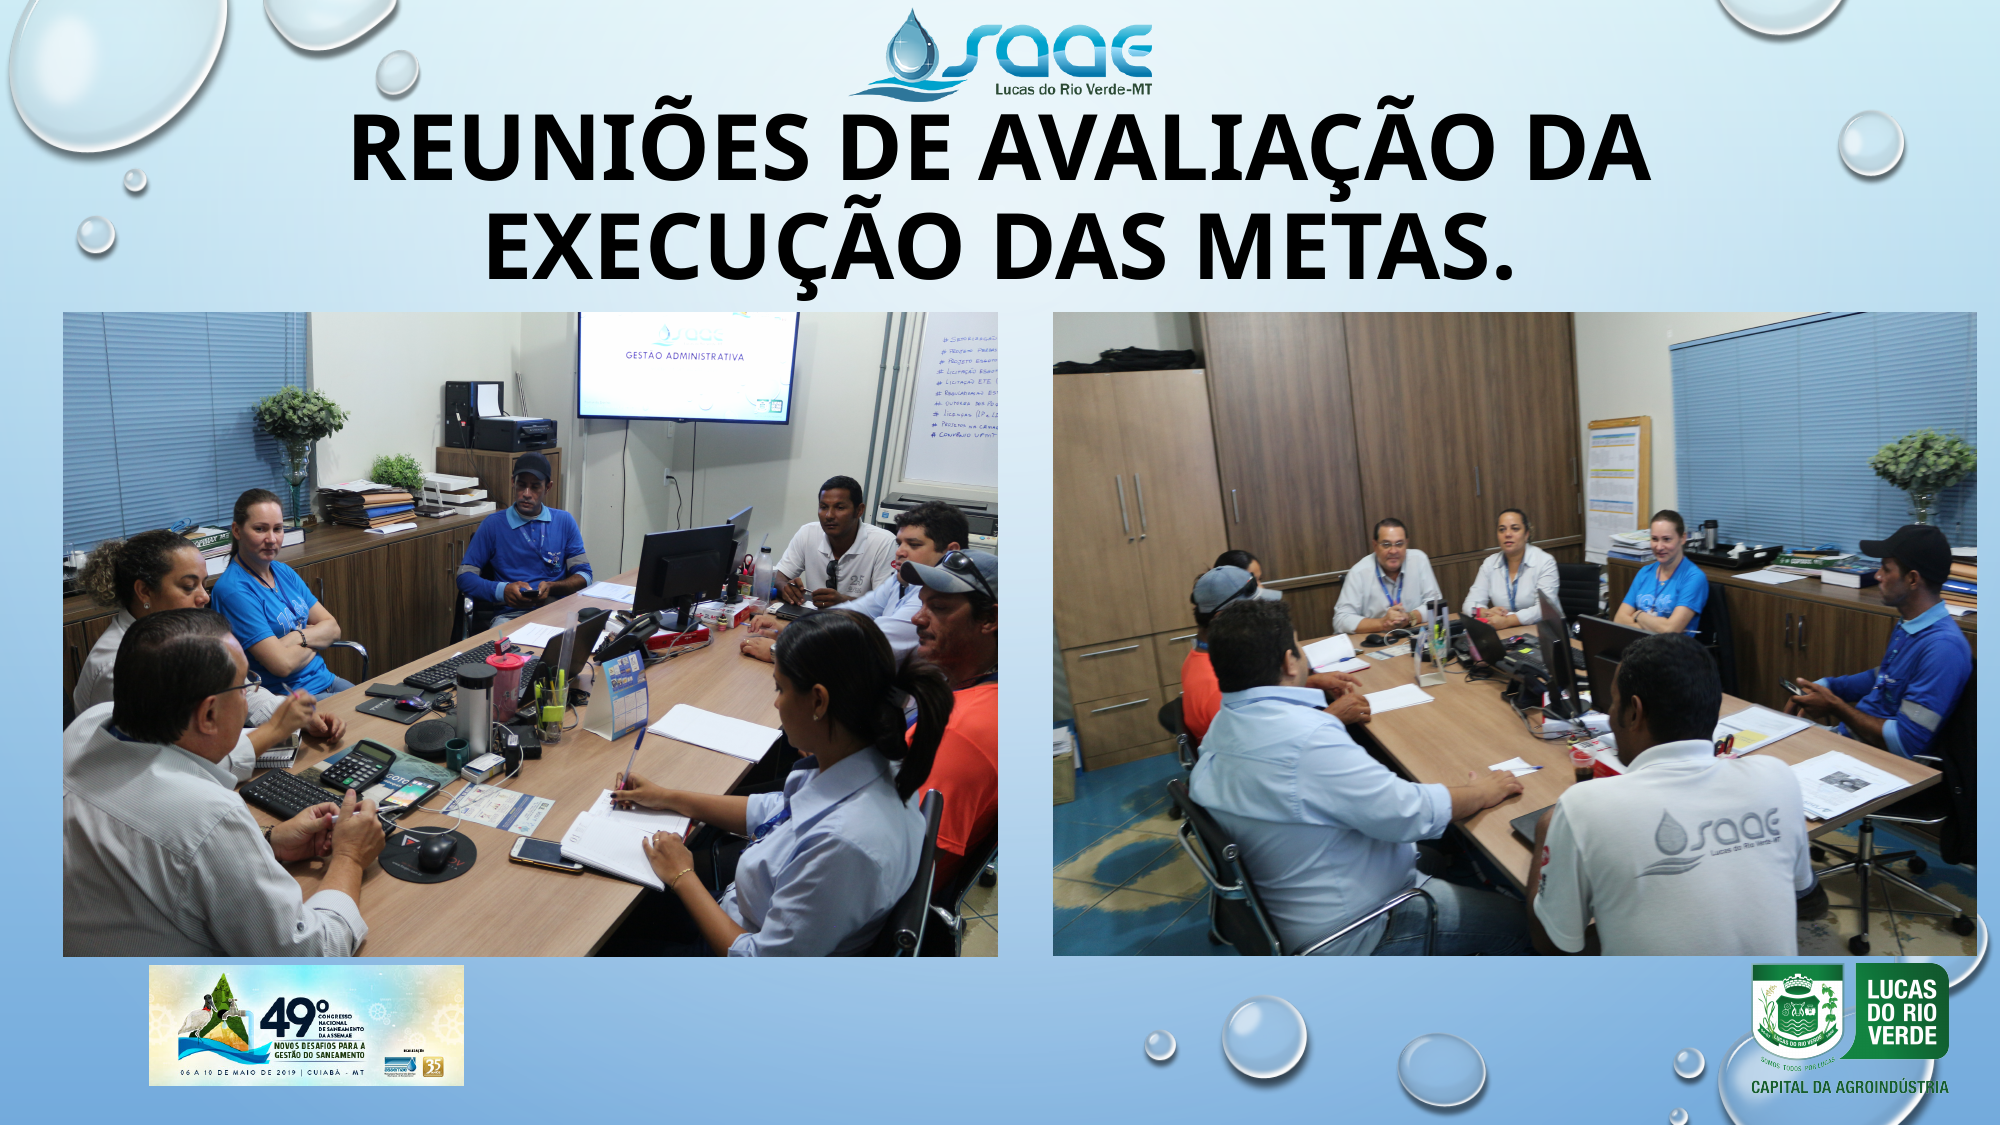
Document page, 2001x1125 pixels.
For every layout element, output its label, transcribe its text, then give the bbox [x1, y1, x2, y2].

title reuniões de avaliação da execução das metas. [149, 69, 1851, 332]
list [1053, 312, 1977, 956]
picture [0, 0, 2000, 1125]
